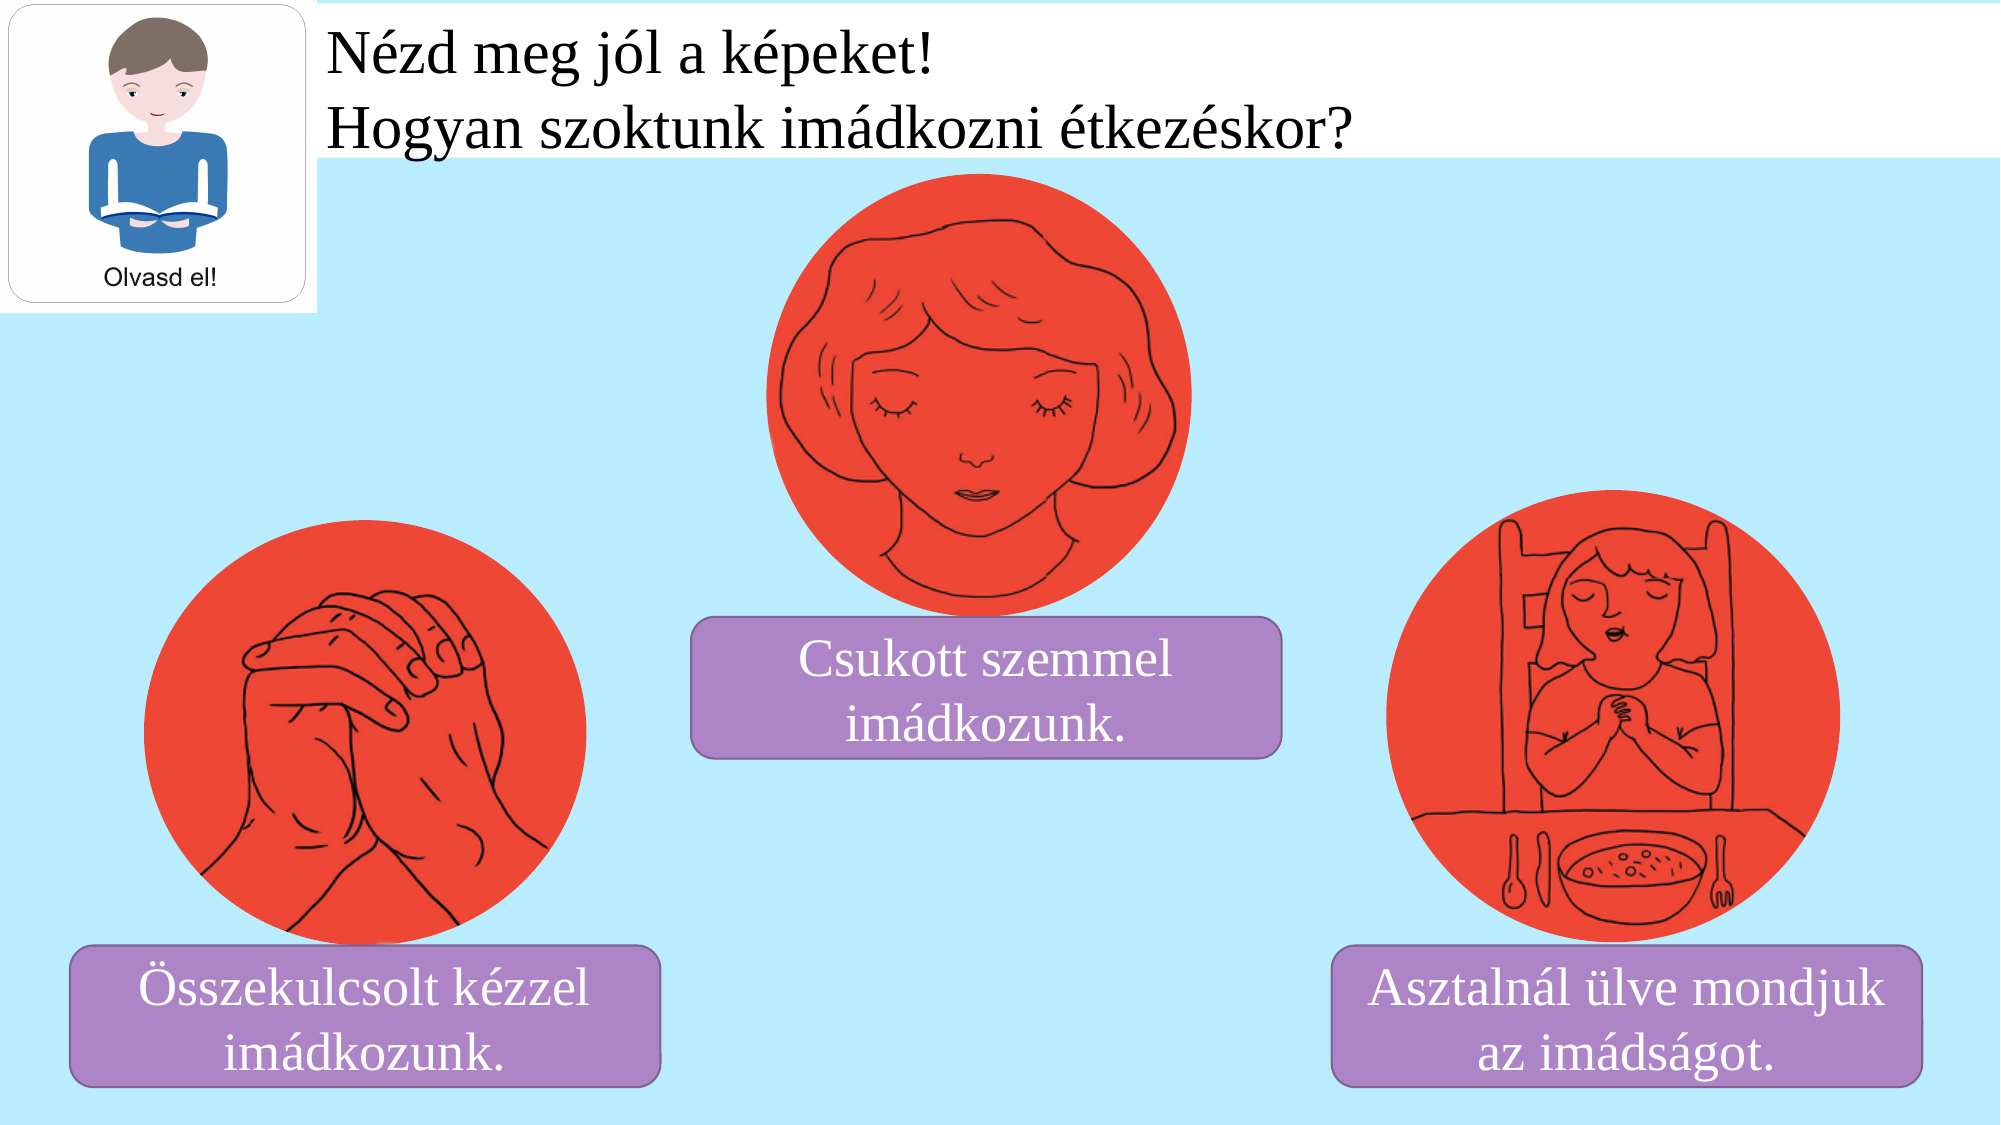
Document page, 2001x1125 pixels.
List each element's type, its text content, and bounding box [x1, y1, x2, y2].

picture [1386, 490, 1841, 943]
text_box Asztalnál ülve mondjuk az imádságot. [1330, 944, 1924, 1089]
text_box Összekulcsolt kézzel imádkozunk. [68, 944, 662, 1089]
picture [143, 520, 587, 946]
text_box Nézd meg jól a képeket! Hogyan szoktunk imádkozni étkezéskor? [317, 3, 2000, 158]
picture [766, 173, 1192, 617]
picture [0, 0, 317, 313]
text_box Csukott szemmel imádkozunk. [690, 615, 1283, 760]
